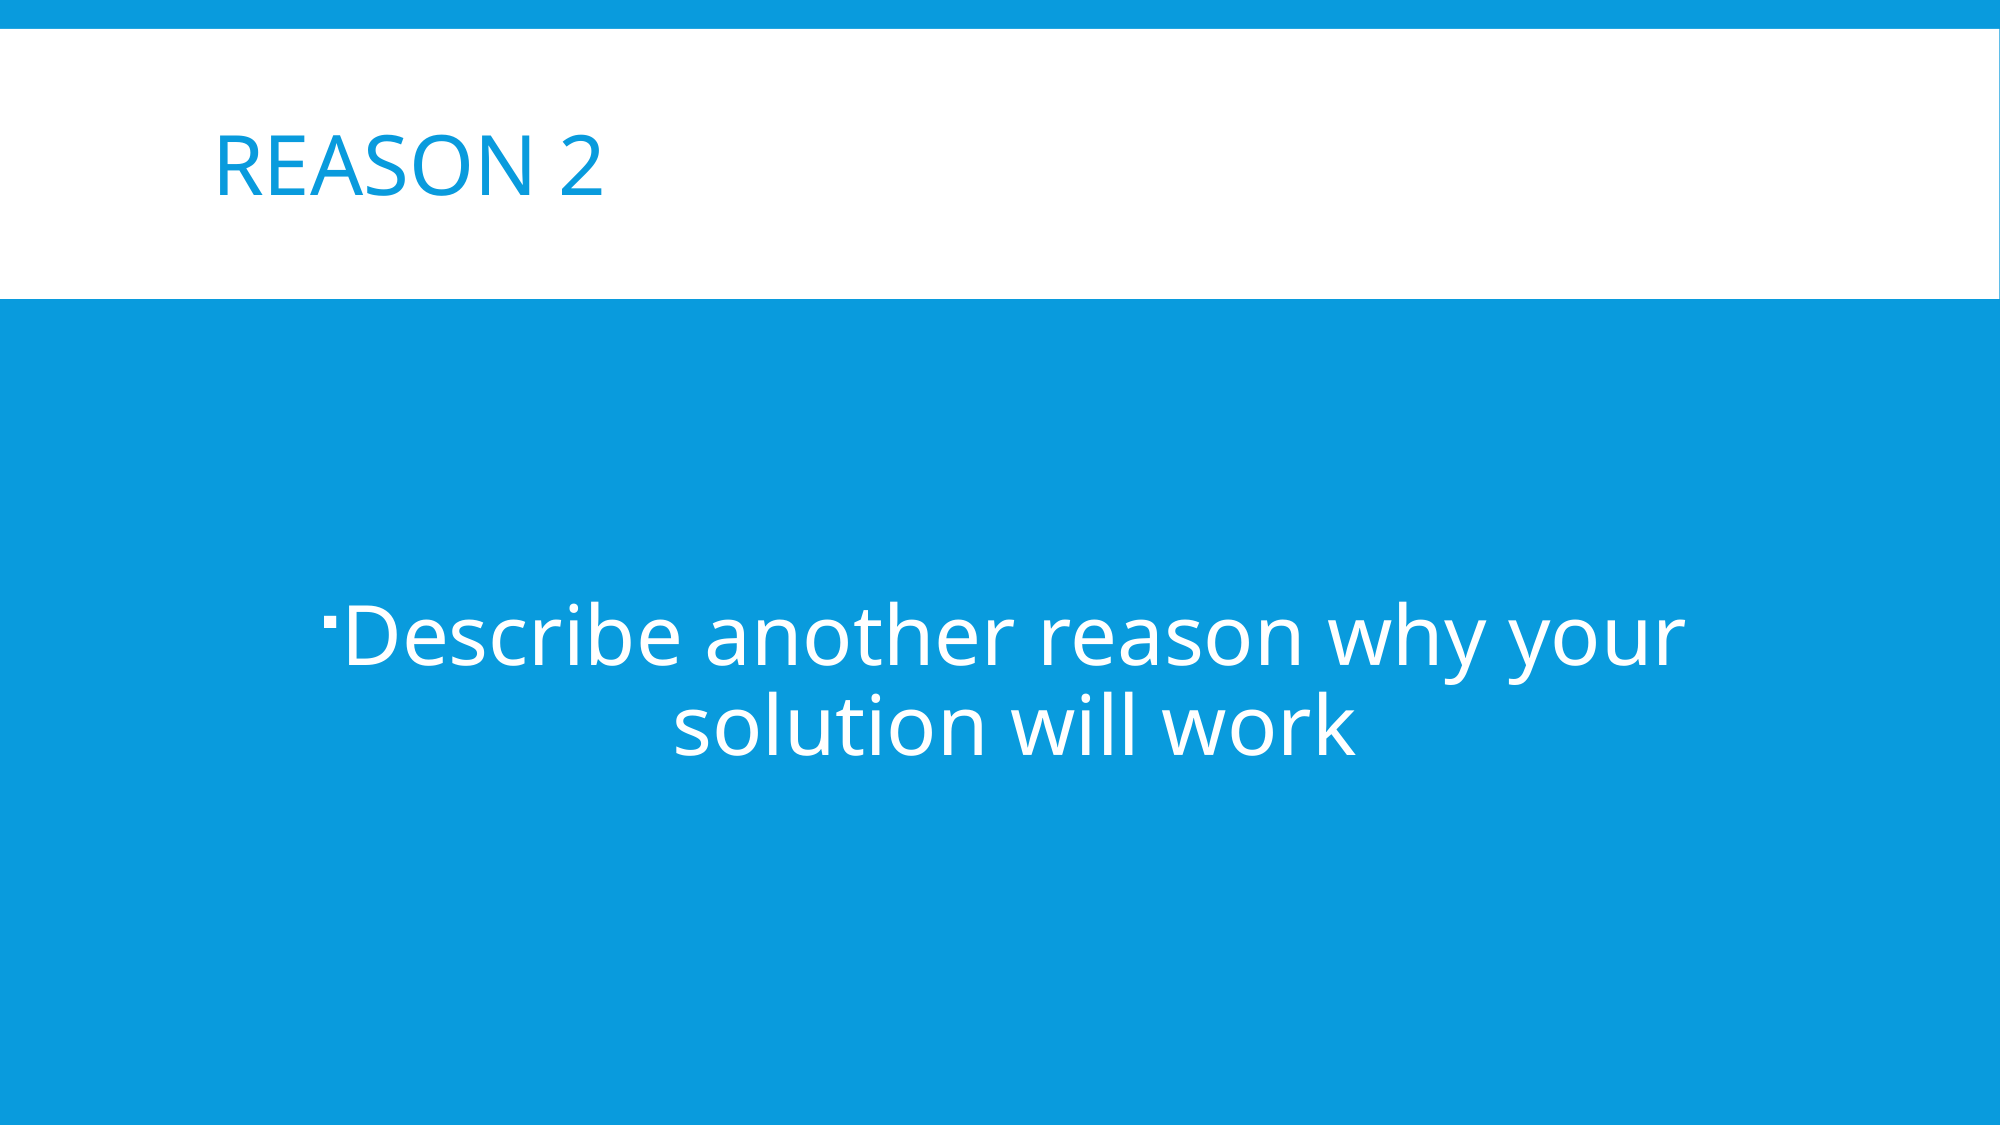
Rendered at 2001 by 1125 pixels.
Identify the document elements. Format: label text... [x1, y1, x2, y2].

title Reason 2 [197, 46, 1803, 295]
list Describe another reason why your solution will work [197, 585, 1803, 1125]
